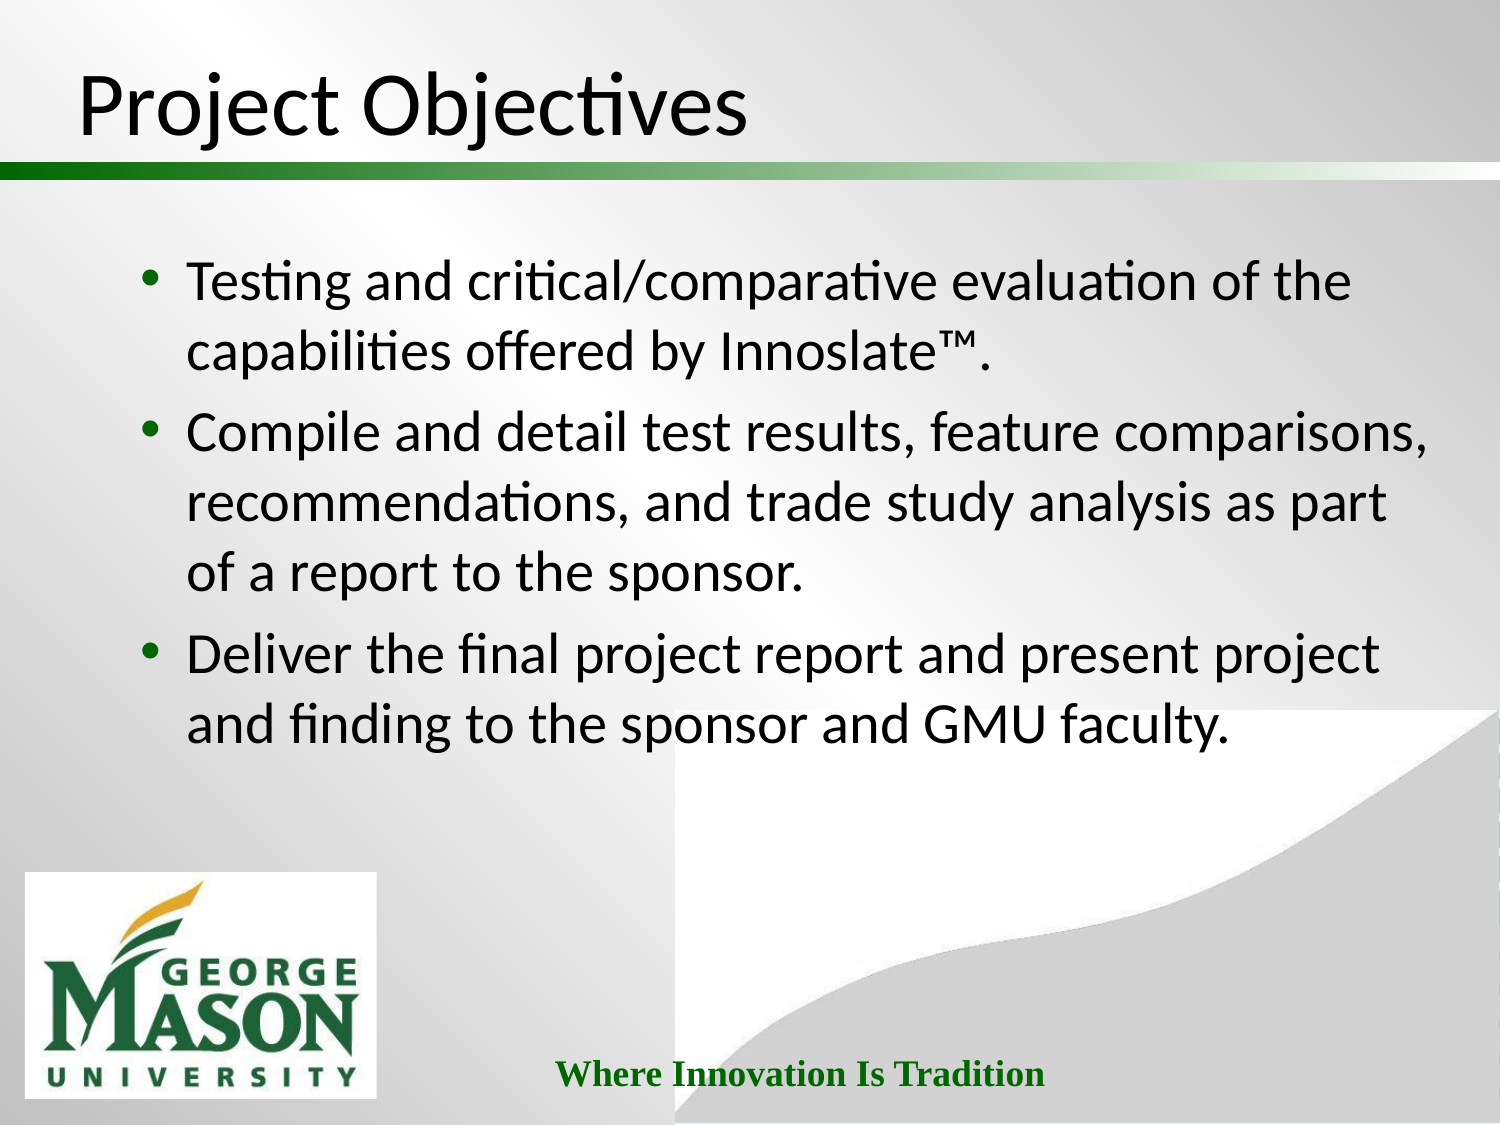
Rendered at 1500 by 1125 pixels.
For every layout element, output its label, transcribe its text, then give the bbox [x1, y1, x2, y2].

picture [24, 872, 377, 1099]
title Project Objectives [62, 0, 1400, 200]
picture [674, 710, 1500, 1125]
text_box Testing and critical/comparative evaluation of the capabilities offered by Innoslate™. Compile and detail test results, feature comparisons, recommendations, and trade study analysis as part of a report to the sponsor. Deliver the final project report and present project and finding to the sponsor and GMU faculty. [50, 234, 1450, 763]
